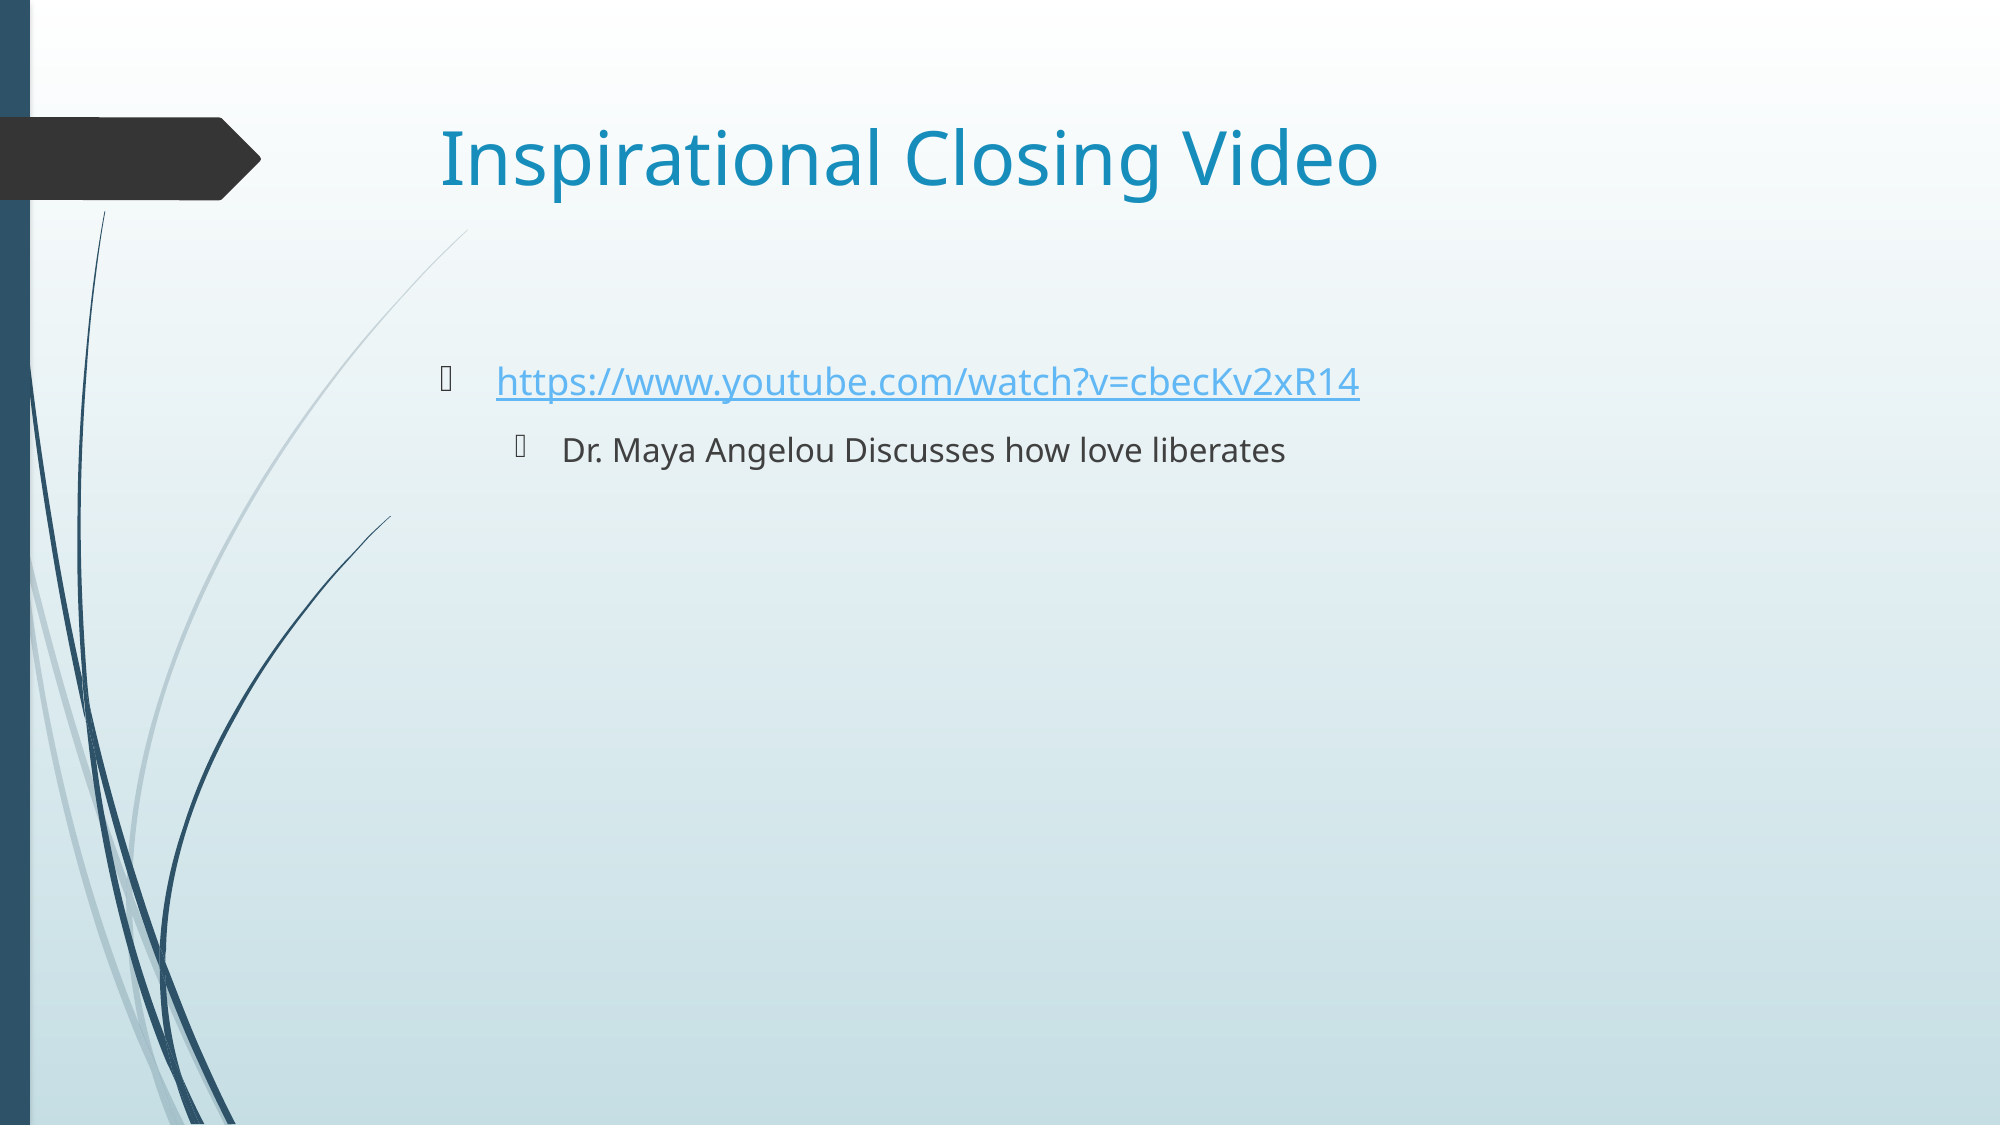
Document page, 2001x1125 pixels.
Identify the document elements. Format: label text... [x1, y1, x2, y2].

list https://www.youtube.com/watch?v=cbecKv2xR14 Dr. Maya Angelou Discusses how love liberates [424, 350, 1888, 970]
title Inspirational Closing Video [425, 102, 1888, 313]
